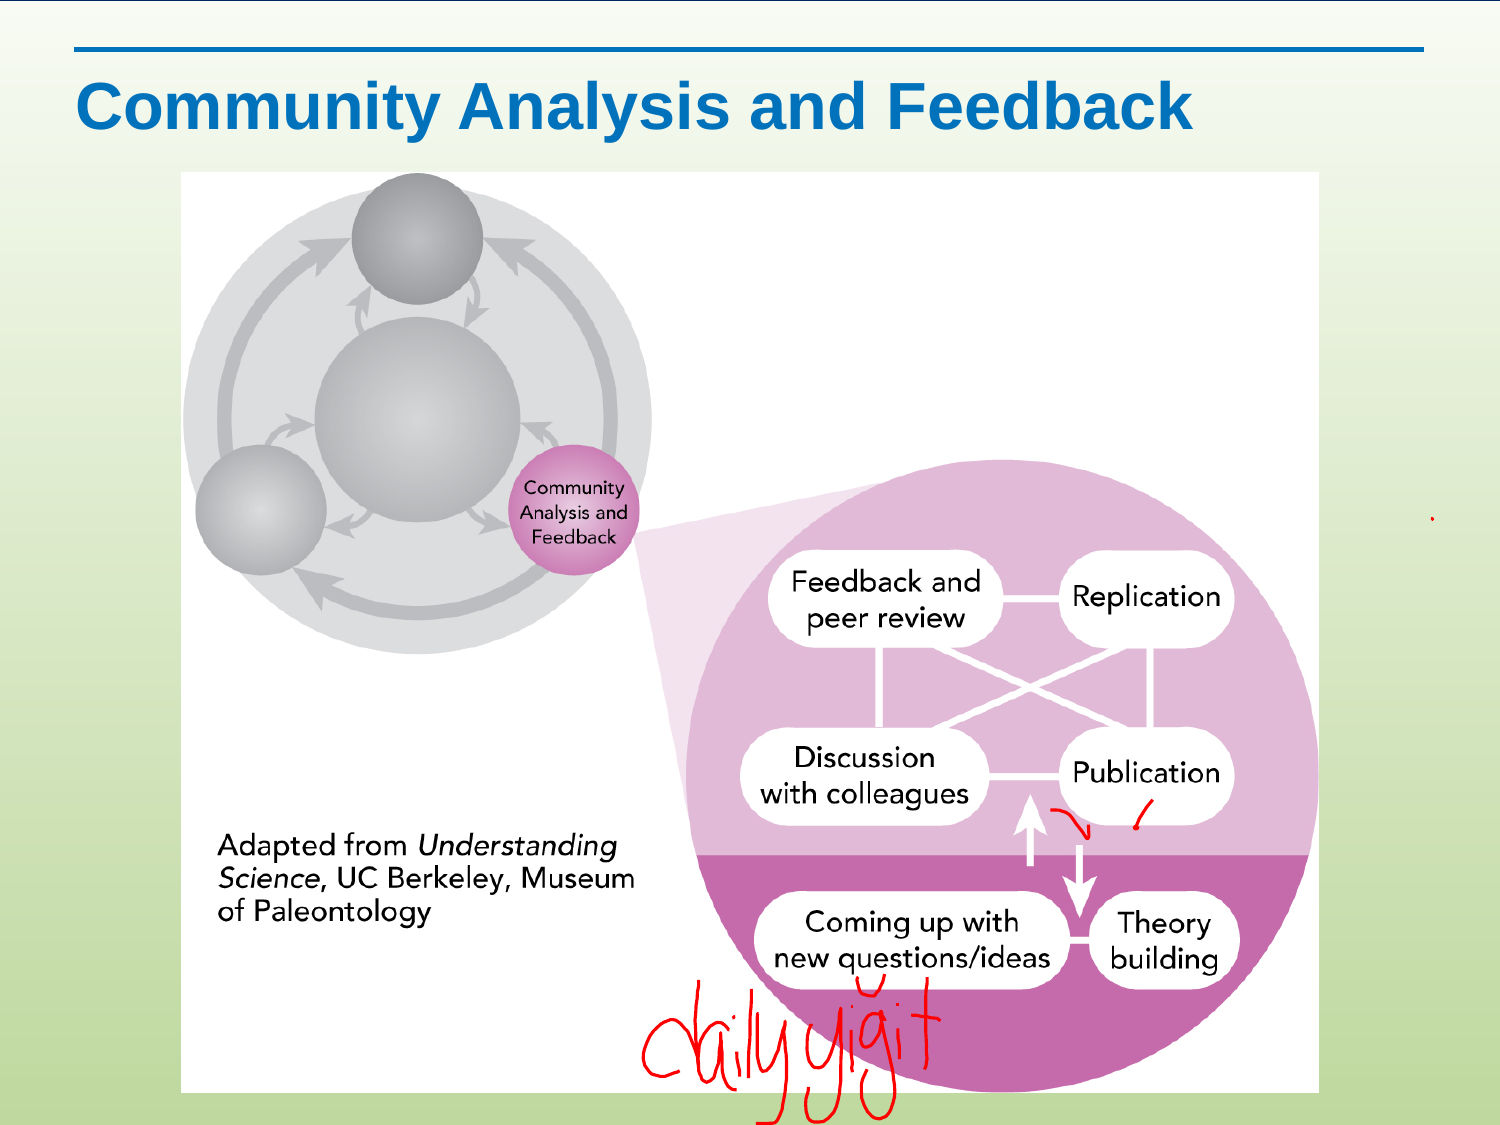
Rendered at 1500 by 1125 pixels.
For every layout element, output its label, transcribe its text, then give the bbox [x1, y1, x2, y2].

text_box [642, 973, 941, 1124]
title Community Analysis and Feedback [75, 63, 1425, 154]
picture [180, 172, 1319, 1093]
